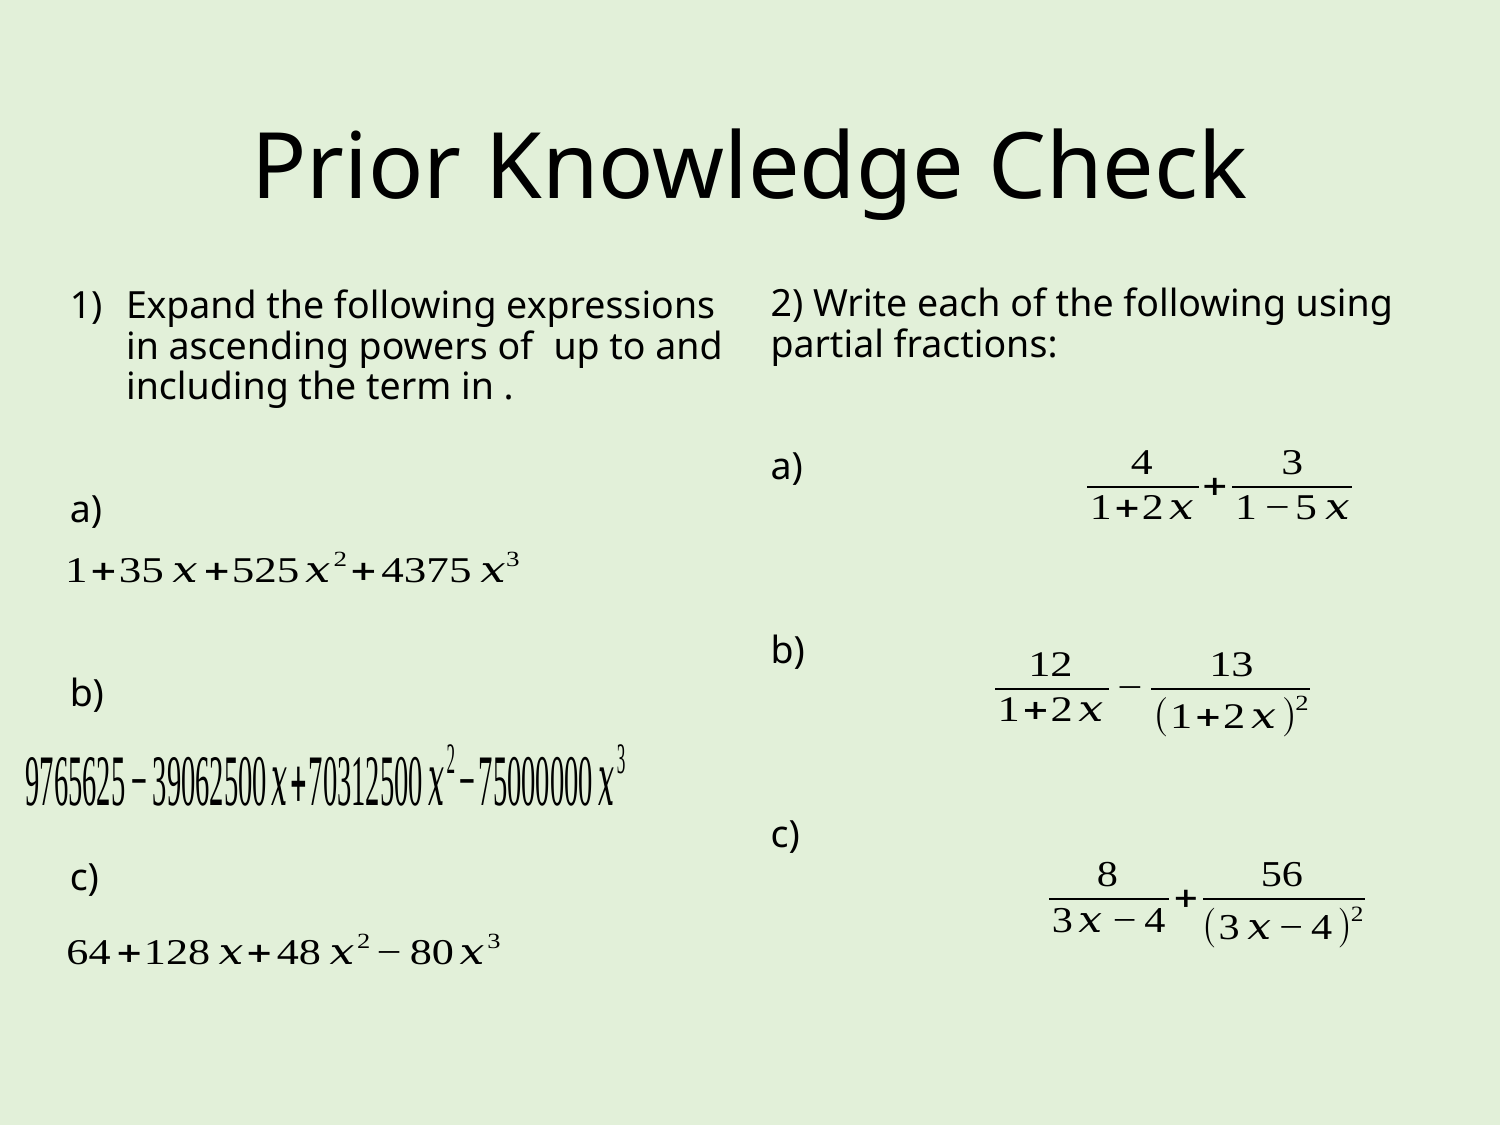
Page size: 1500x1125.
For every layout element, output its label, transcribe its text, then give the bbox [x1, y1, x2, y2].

title Prior Knowledge Check [103, 59, 1397, 278]
